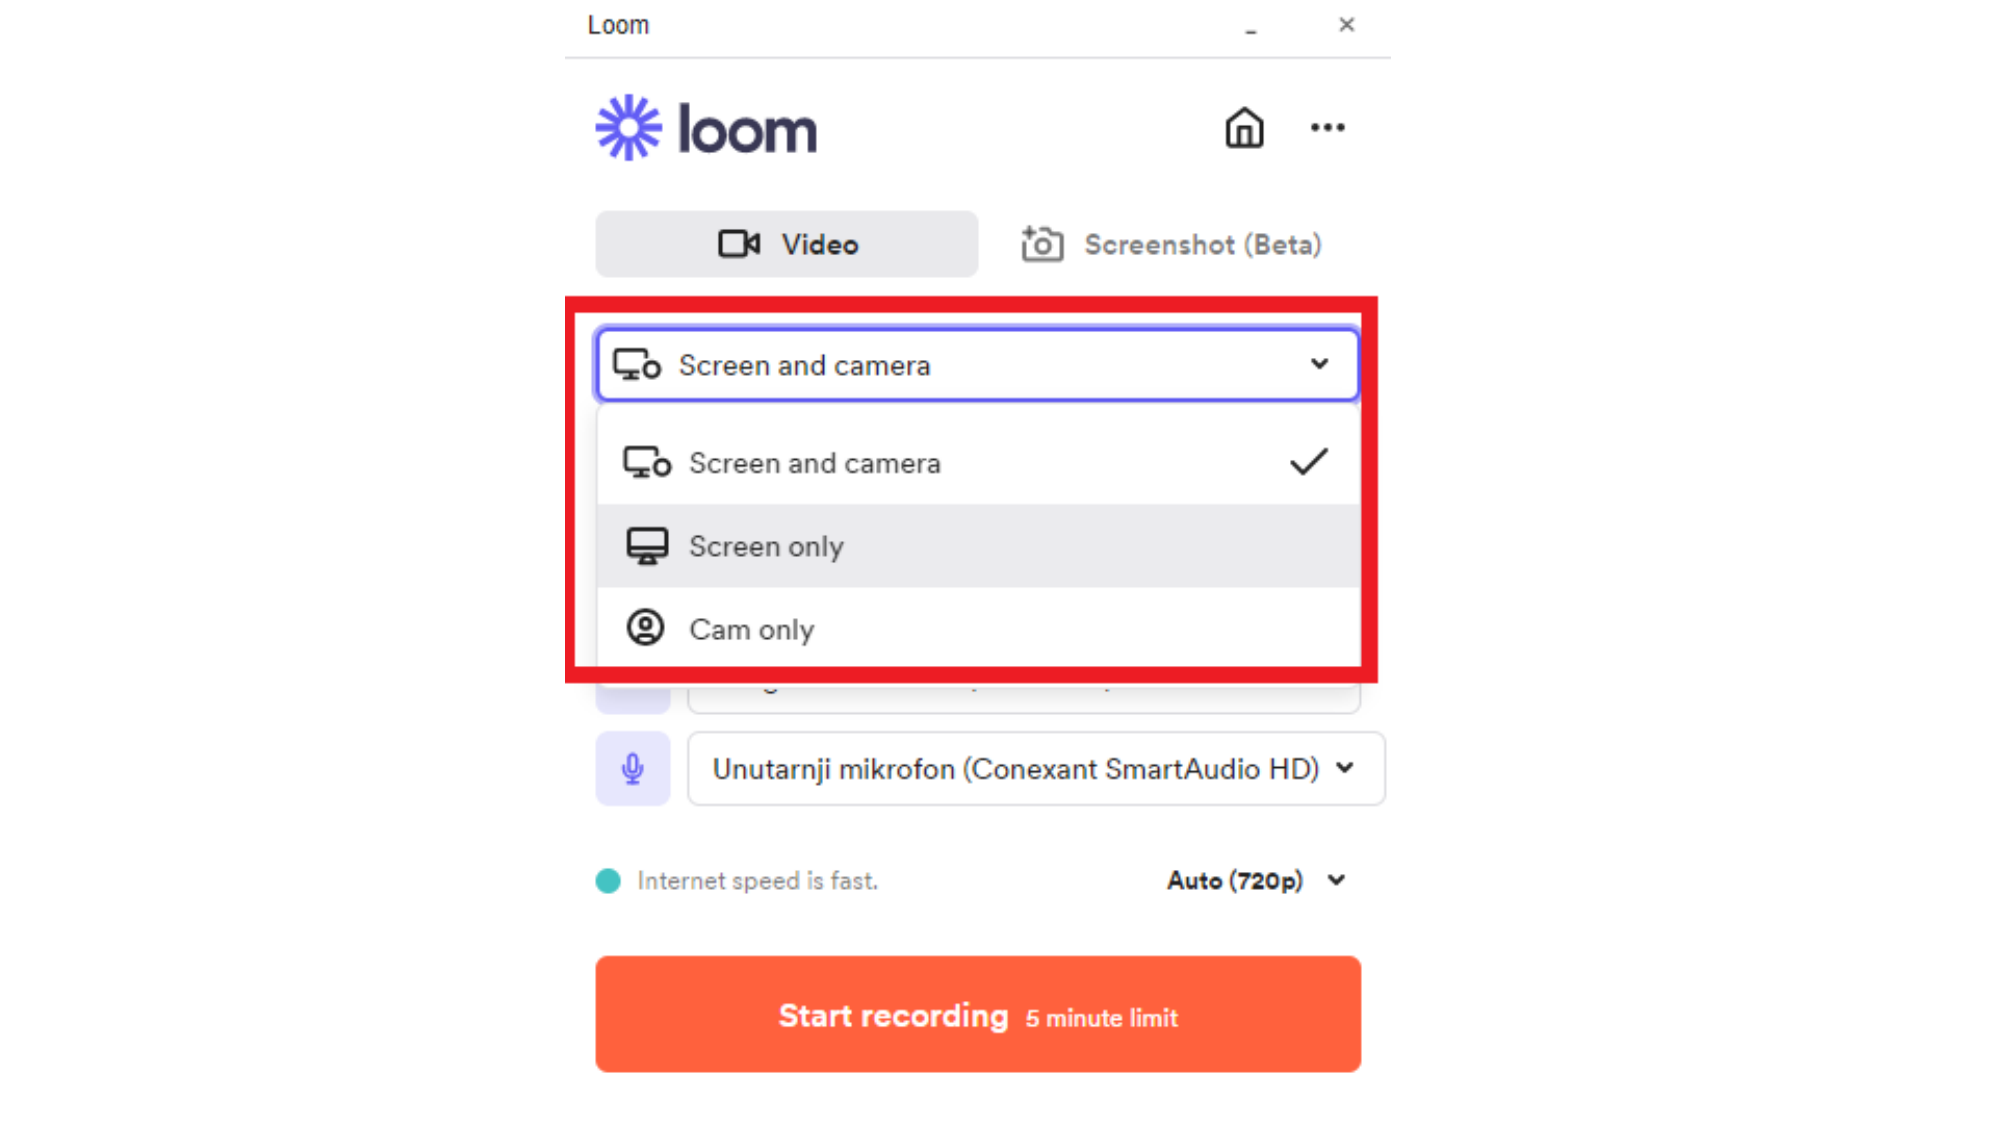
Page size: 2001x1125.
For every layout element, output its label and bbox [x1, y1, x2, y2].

picture [565, 0, 1391, 1125]
